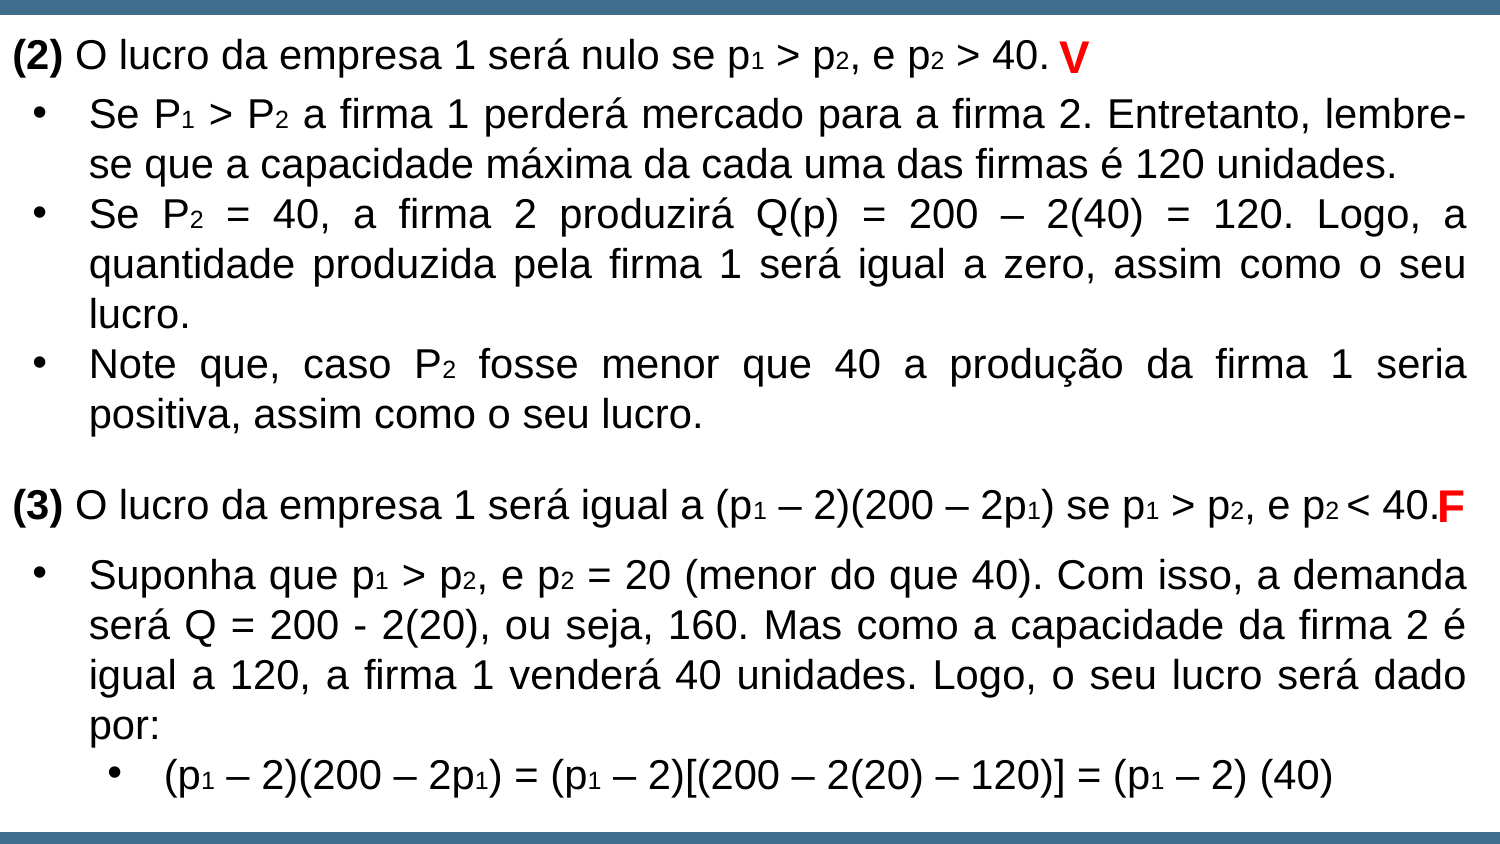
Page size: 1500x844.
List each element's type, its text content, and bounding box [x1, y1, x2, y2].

text_box Suponha que p1 > p2, e p2 = 20 (menor do que 40). Com isso, a demanda será Q = 200 - 2(20), ou seja, 160. Mas como a capacidade da firma 2 é igual a 120, a firma 1 venderá 40 unidades. Logo, o seu lucro será dado por: (p1 – 2)(200 – 2p1) = (p1 – 2)[(200 – 2(20) – 120)] = (p1 – 2) (40) [17, 540, 1483, 805]
text_box (2) O lucro da empresa 1 será nulo se p1 > p2, e p2 > 40. (3) O lucro da empresa 1 será igual a (p1 – 2)(200 – 2p1) se p1 > p2, e p2 < 40. [0, 20, 1500, 836]
text_box F [1423, 469, 1495, 539]
text_box Se P1 > P2 a firma 1 perderá mercado para a firma 2. Entretanto, lembre-se que a capacidade máxima da cada uma das firmas é 120 unidades. Se P2 = 40, a firma 2 produzirá Q(p) = 200 – 2(40) = 120. Logo, a quantidade produzida pela firma 1 será igual a zero, assim como o seu lucro. Note que, caso P2 fosse menor que 40 a produção da firma 1 seria positiva, assim como o seu lucro. [17, 79, 1483, 497]
text_box V [1045, 20, 1117, 79]
